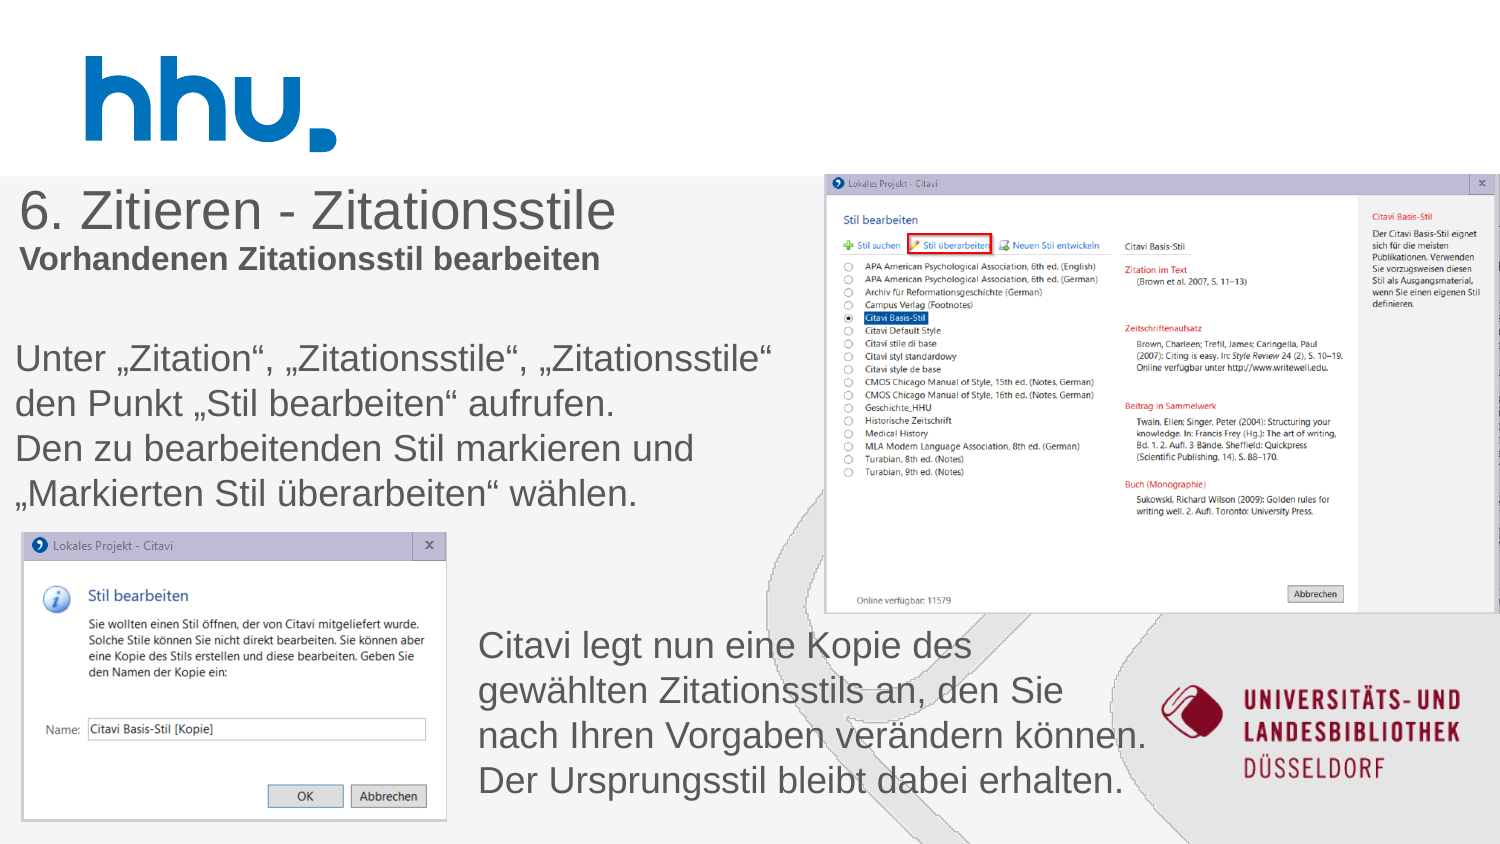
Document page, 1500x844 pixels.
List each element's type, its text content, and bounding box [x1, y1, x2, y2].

text_box Citavi legt nun eine Kopie des gewählten Zitationsstils an, den Sie nach Ihren Vorgaben verändern können. Der Ursprungsstil bleibt dabei erhalten. [463, 613, 1168, 809]
title 6. Zitieren - Zitationsstile Vorhandenen Zitationsstil bearbeiten [4, 174, 824, 286]
picture [753, 174, 1500, 844]
text_box Unter „Zitation“, „Zitationsstile“, „Zitationsstile“ den Punkt „Stil bearbeiten“ aufrufen. Den zu bearbeitenden Stil markieren und „Markierten Stil überarbeiten“ wählen. [0, 326, 824, 521]
picture [20, 532, 447, 822]
